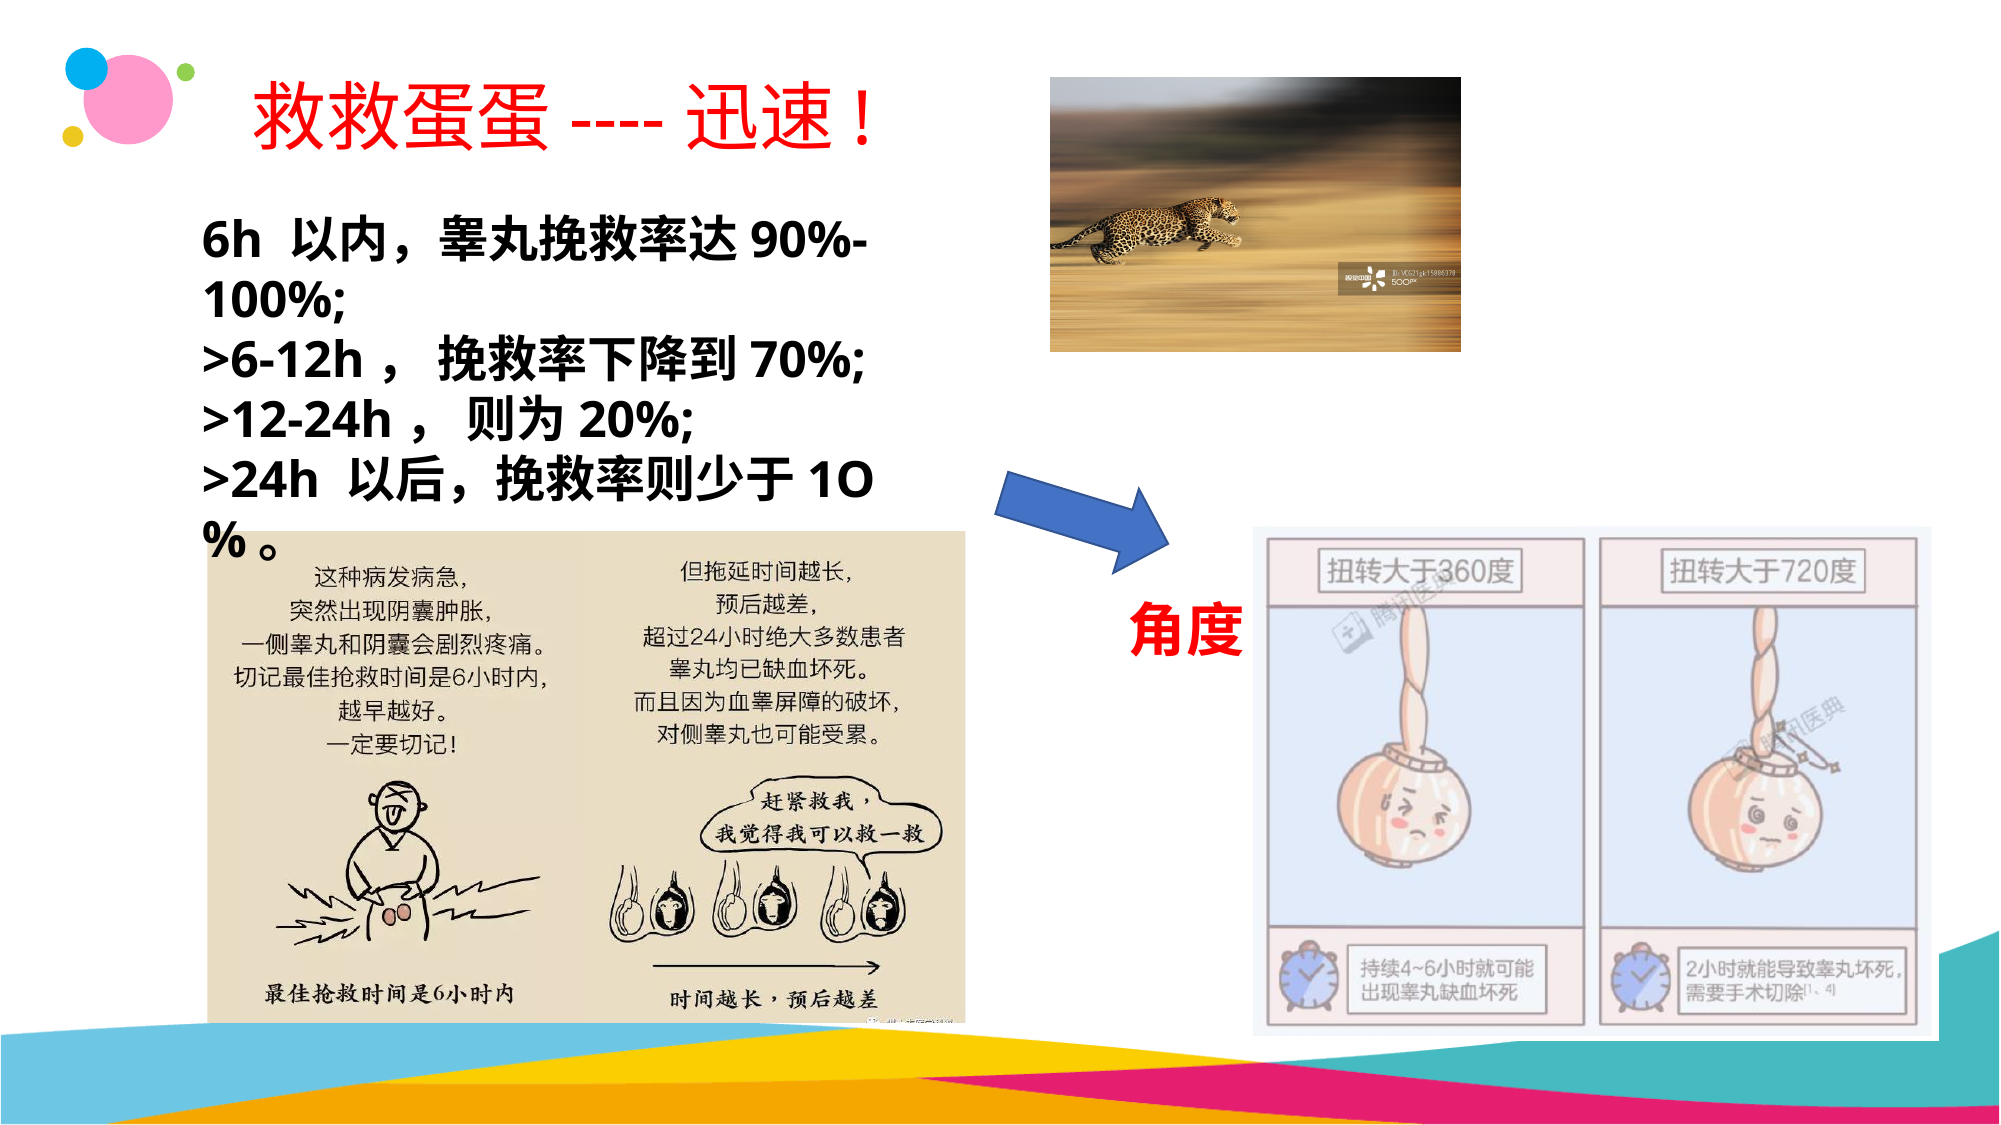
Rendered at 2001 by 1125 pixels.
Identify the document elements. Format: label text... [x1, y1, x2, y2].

picture [1049, 77, 1461, 352]
text_box 角度 [1113, 585, 1245, 671]
text_box [994, 470, 1170, 576]
text_box 6h 以内，睾丸挽救率达90%-100%; >6-12h， 挽救率下降到70%; >12-24h， 则为20%; >24h 以后，挽救率则少于1O%。 [187, 200, 978, 636]
picture [0, 513, 2000, 1125]
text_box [207, 531, 966, 1023]
text_box 救救蛋蛋----迅速! [236, 61, 1503, 167]
